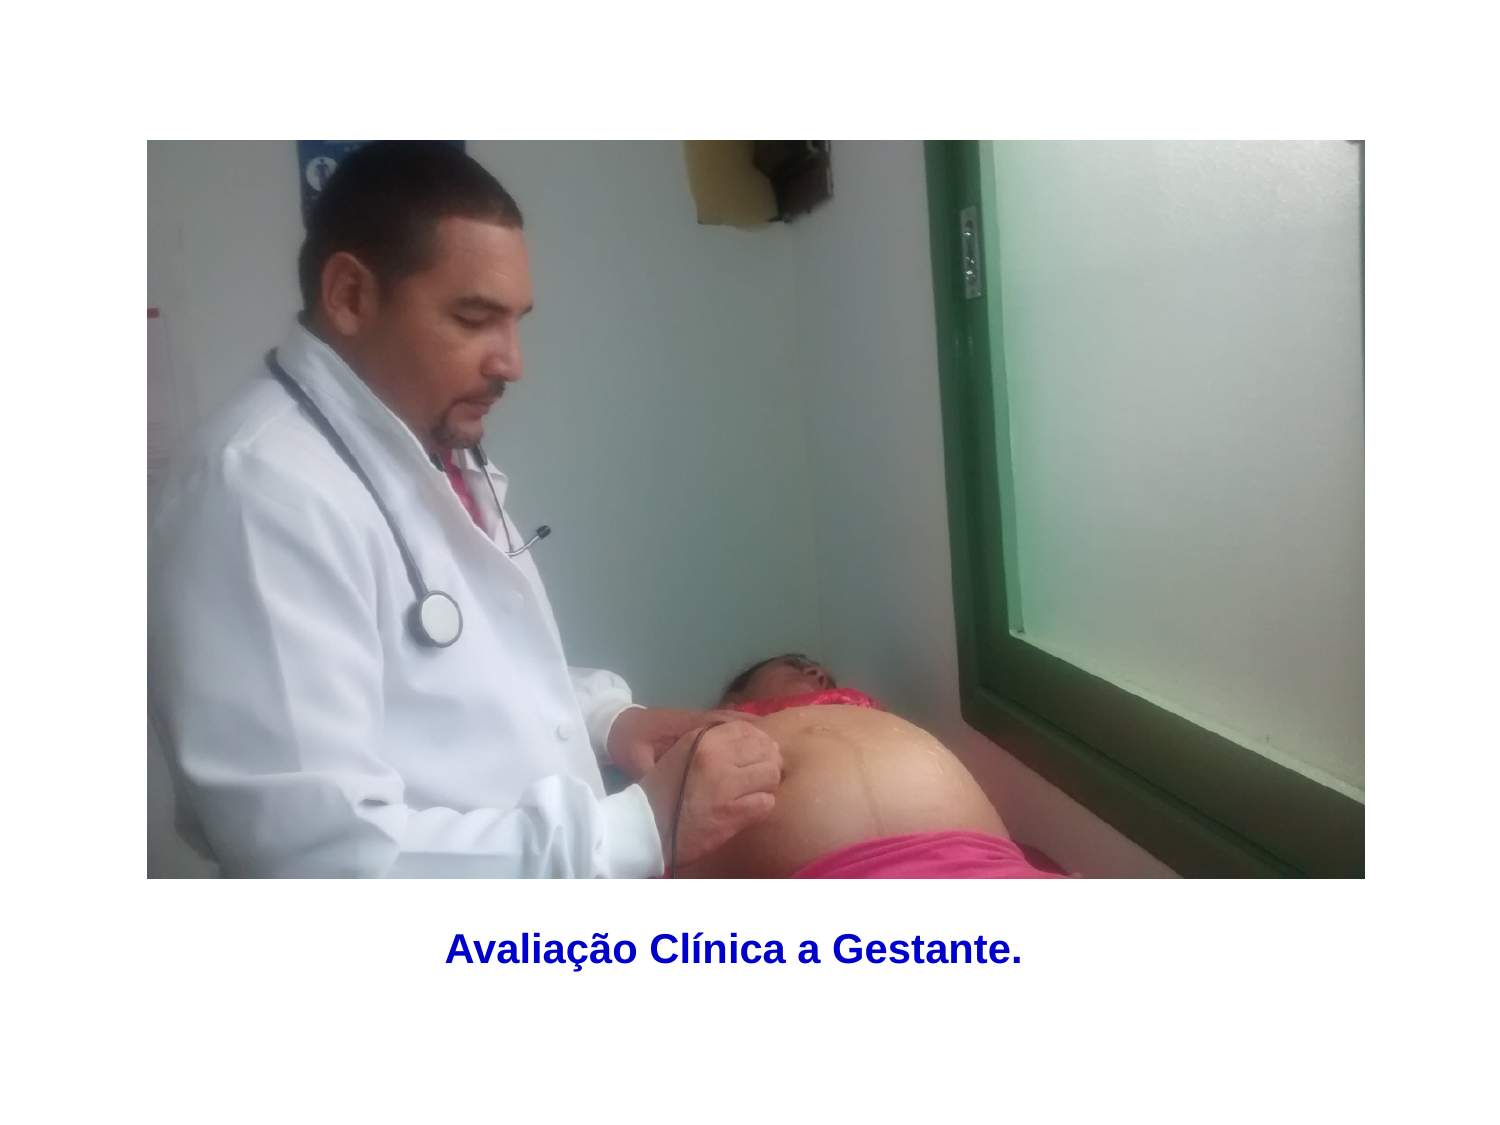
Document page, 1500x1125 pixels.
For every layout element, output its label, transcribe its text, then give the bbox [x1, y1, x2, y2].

text_box Avaliação Clínica a Gestante. [0, 914, 1447, 1030]
picture [147, 140, 1365, 880]
